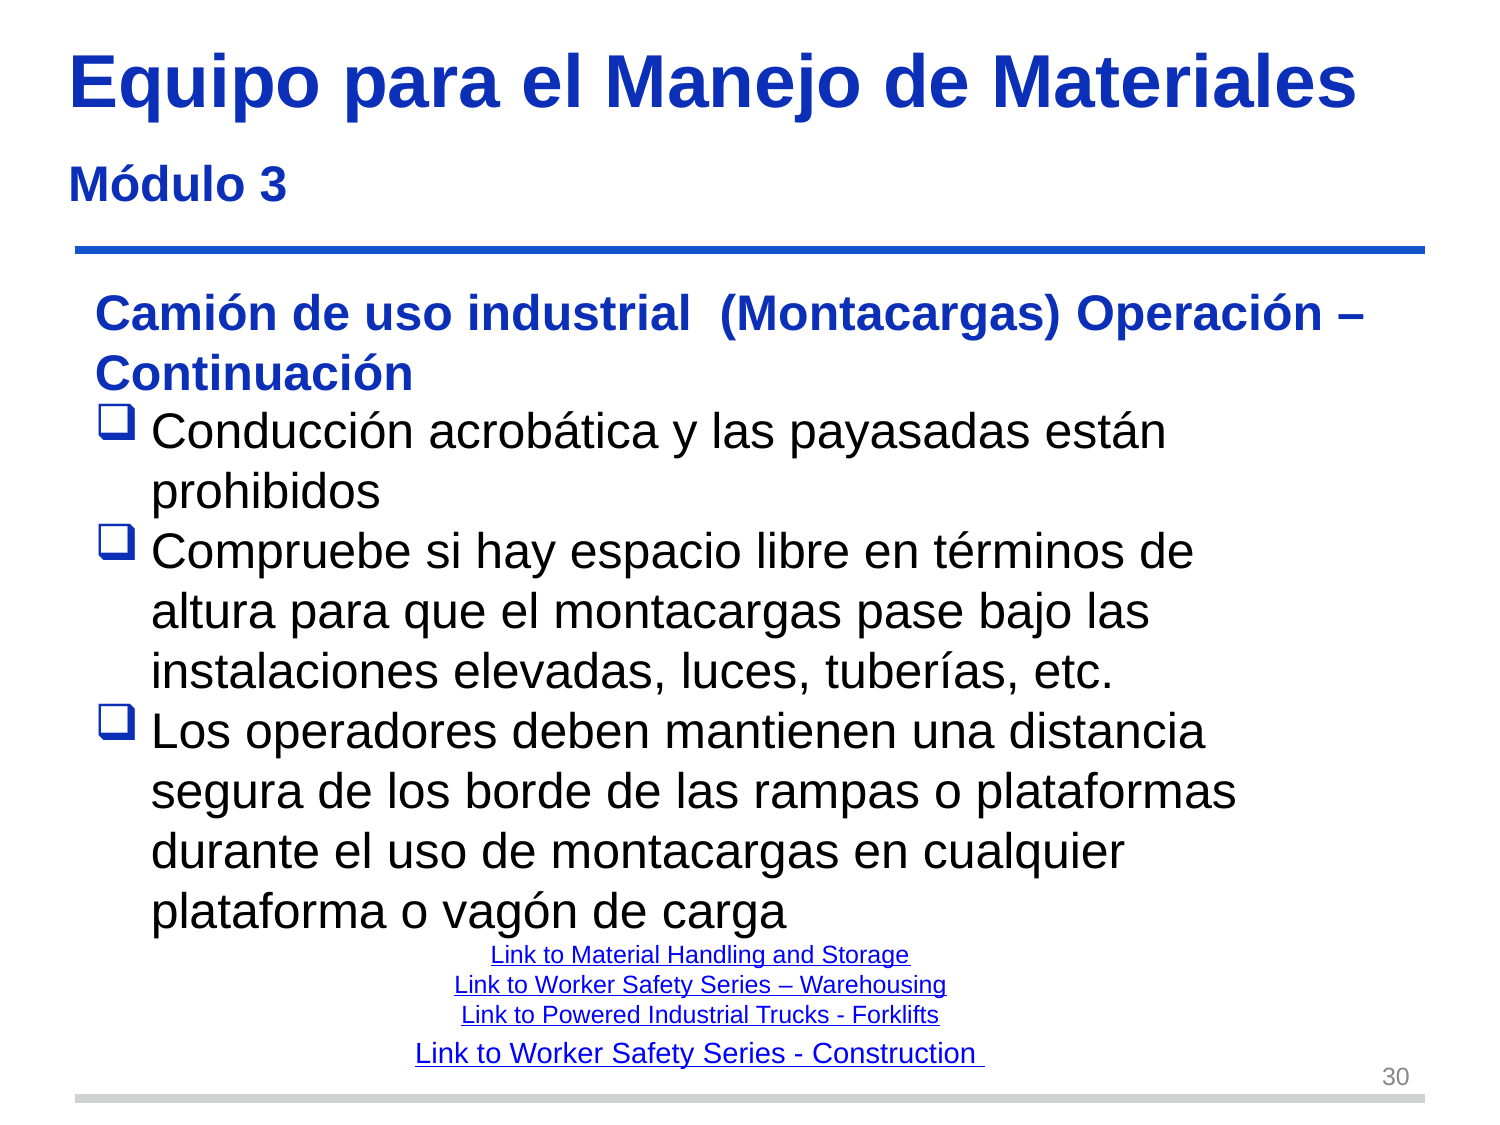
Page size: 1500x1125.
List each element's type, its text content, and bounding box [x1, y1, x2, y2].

text_box Conducción acrobática y las payasadas están prohibidos Compruebe si hay espacio libre en términos de altura para que el montacargas pase bajo las instalaciones elevadas, luces, tuberías, etc. Los operadores deben mantienen una distancia segura de los borde de las rampas o plataformas durante el uso de montacargas en cualquier plataforma o vagón de carga Link to Material Handling and Storage Link to Worker Safety Series – Warehousing Link to Powered Industrial Trucks - Forklifts [87, 398, 1307, 1029]
title Camión de uso industrial (Montacargas) Operación – Continuación [75, 280, 1393, 402]
text_box Equipo para el Manejo de Materiales Módulo 3 [66, 32, 1378, 212]
slide_number 30 [1377, 1059, 1415, 1125]
text_box Link to Worker Safety Series - Construction [376, 1034, 1022, 1070]
